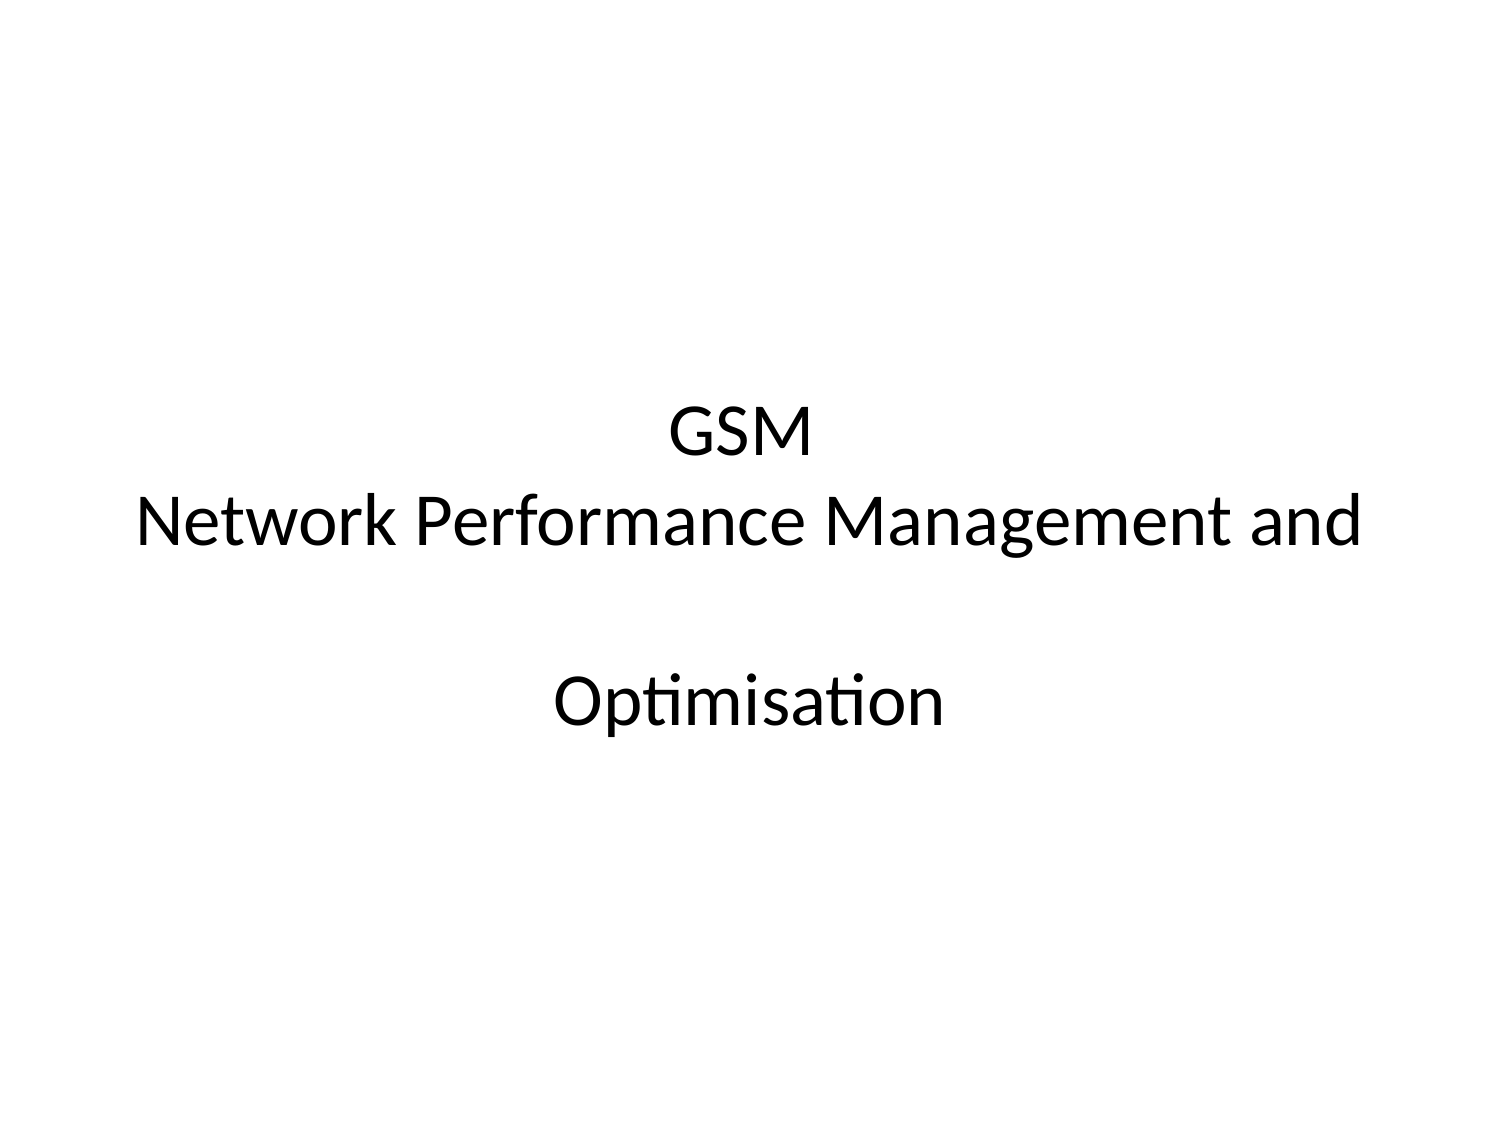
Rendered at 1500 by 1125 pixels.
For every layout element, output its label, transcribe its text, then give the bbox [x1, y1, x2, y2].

title GSM Network Performance Management and Optimisation [112, 389, 1388, 731]
